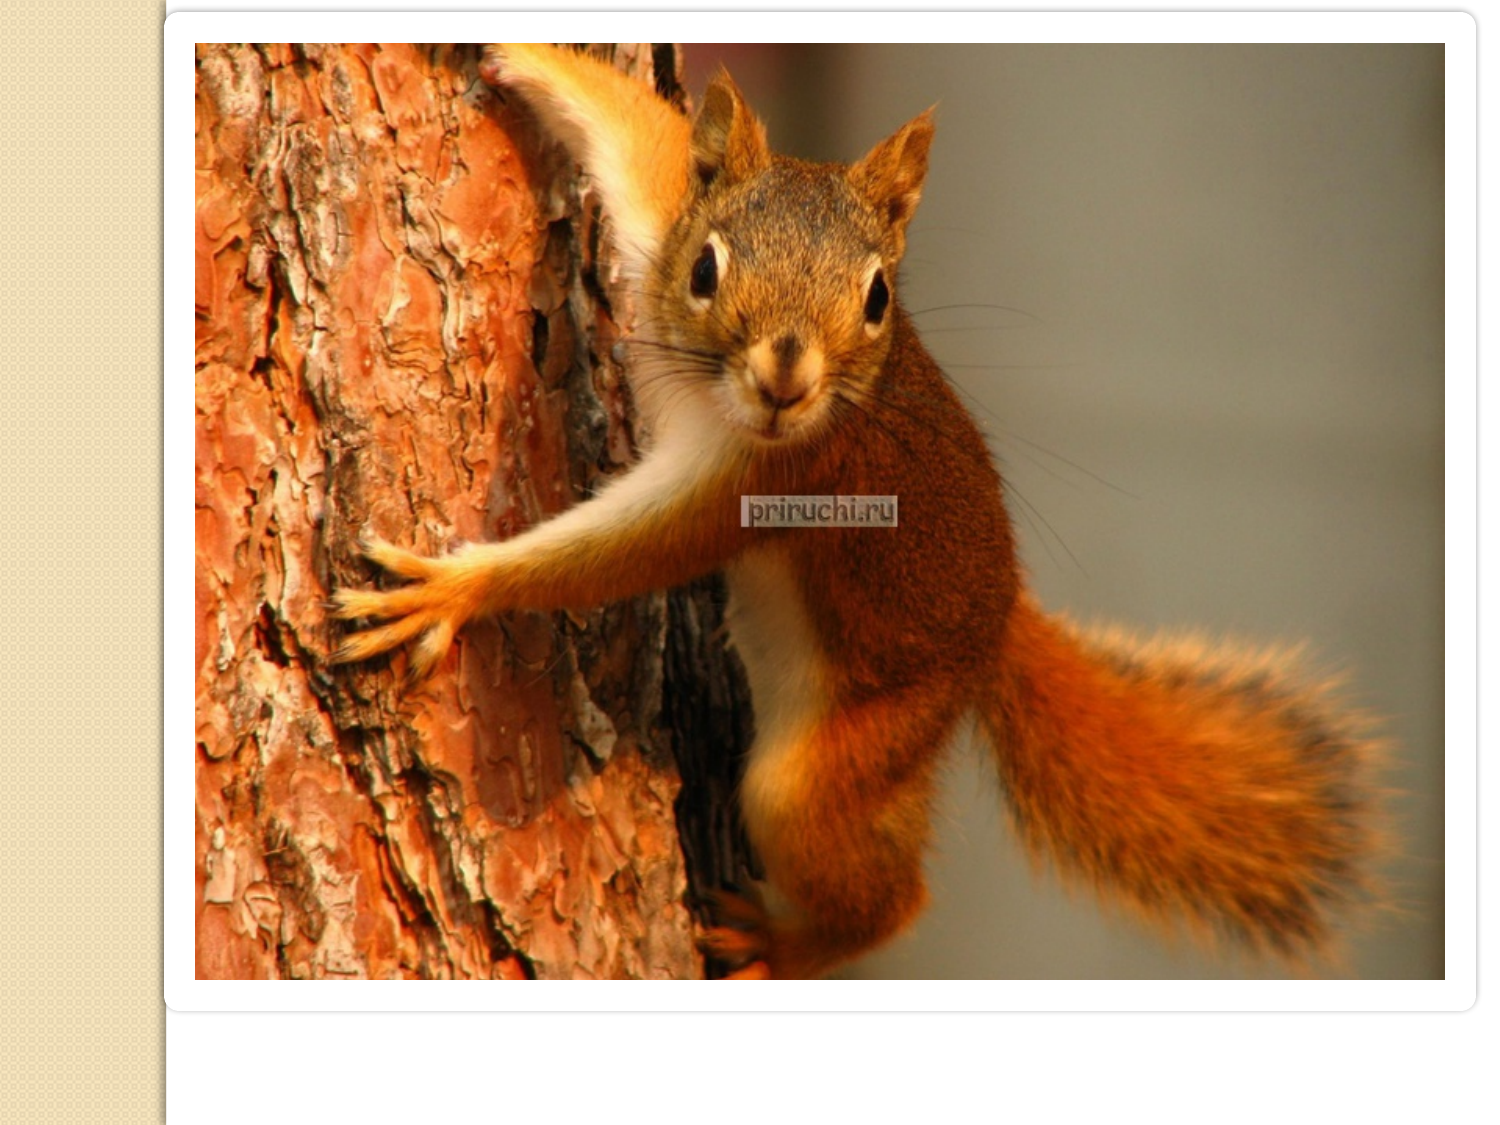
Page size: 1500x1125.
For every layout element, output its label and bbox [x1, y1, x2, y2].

picture [194, 42, 1446, 981]
